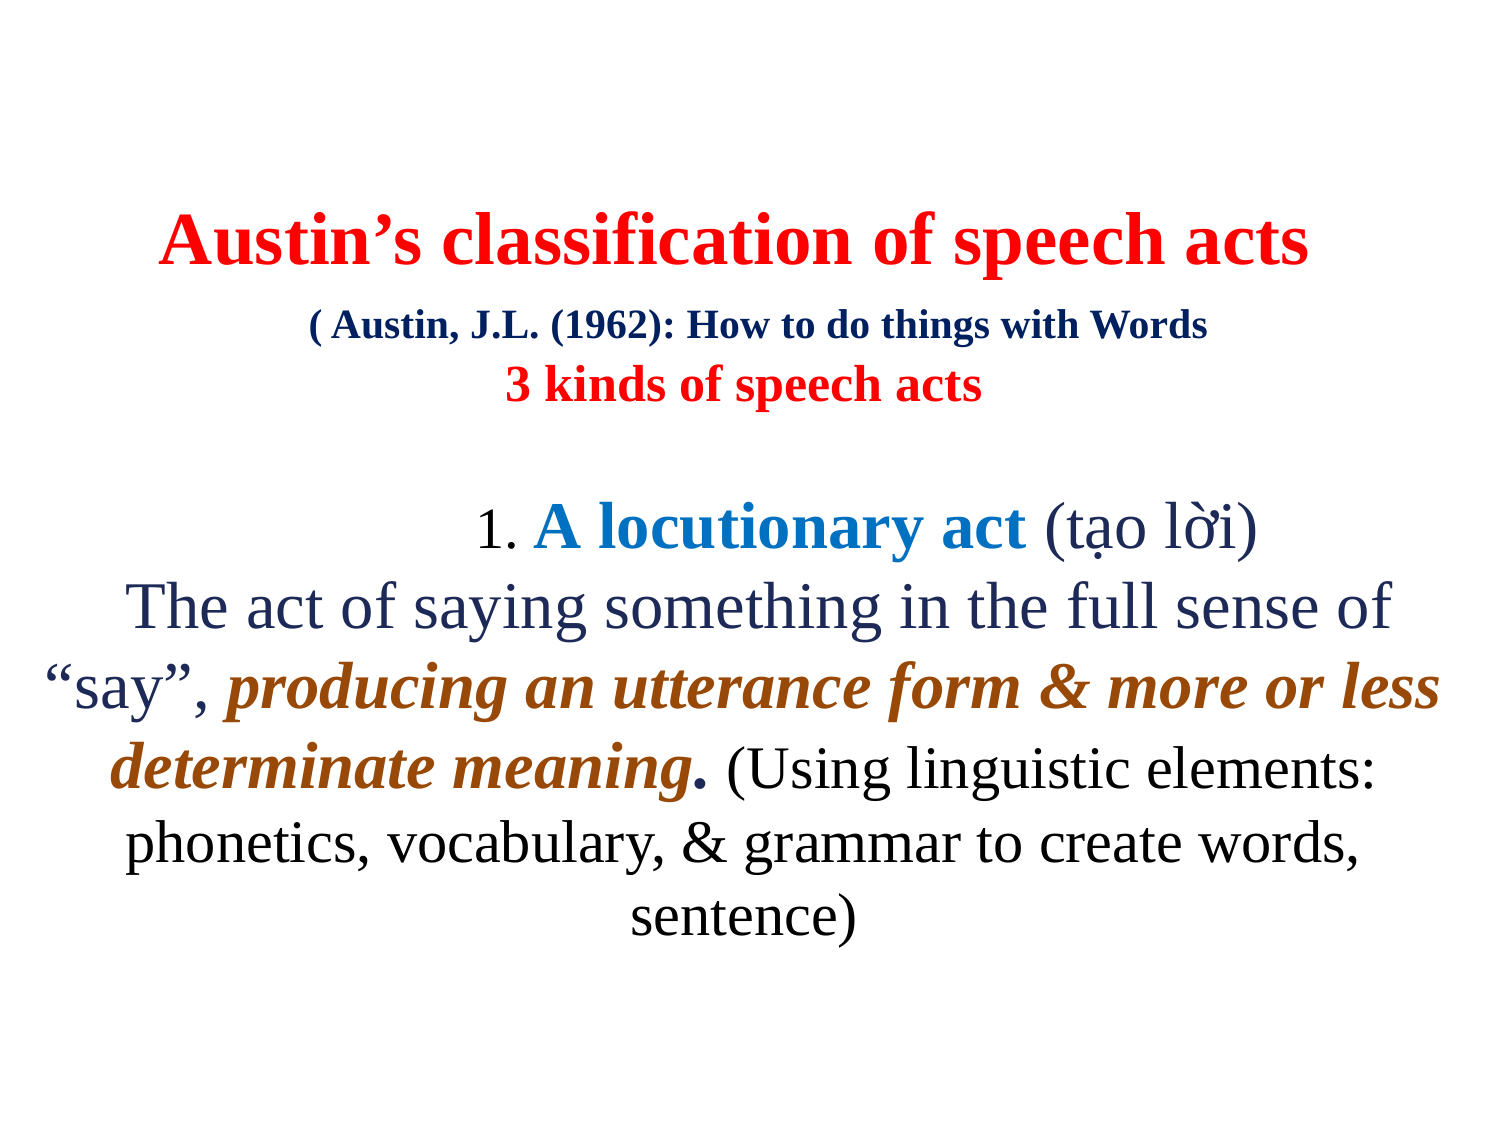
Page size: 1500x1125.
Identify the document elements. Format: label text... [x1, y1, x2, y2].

title Austin’s classification of speech acts ( Austin, J.L. (1962): How to do things with Words 3 kinds of speech acts 1. A locutionary act (tạo lời) The act of saying something in the full sense of “say”, producing an utterance form & more or less determinate meaning. (Using linguistic elements: phonetics, vocabulary, & grammar to create words, sentence) [29, 66, 1459, 1071]
